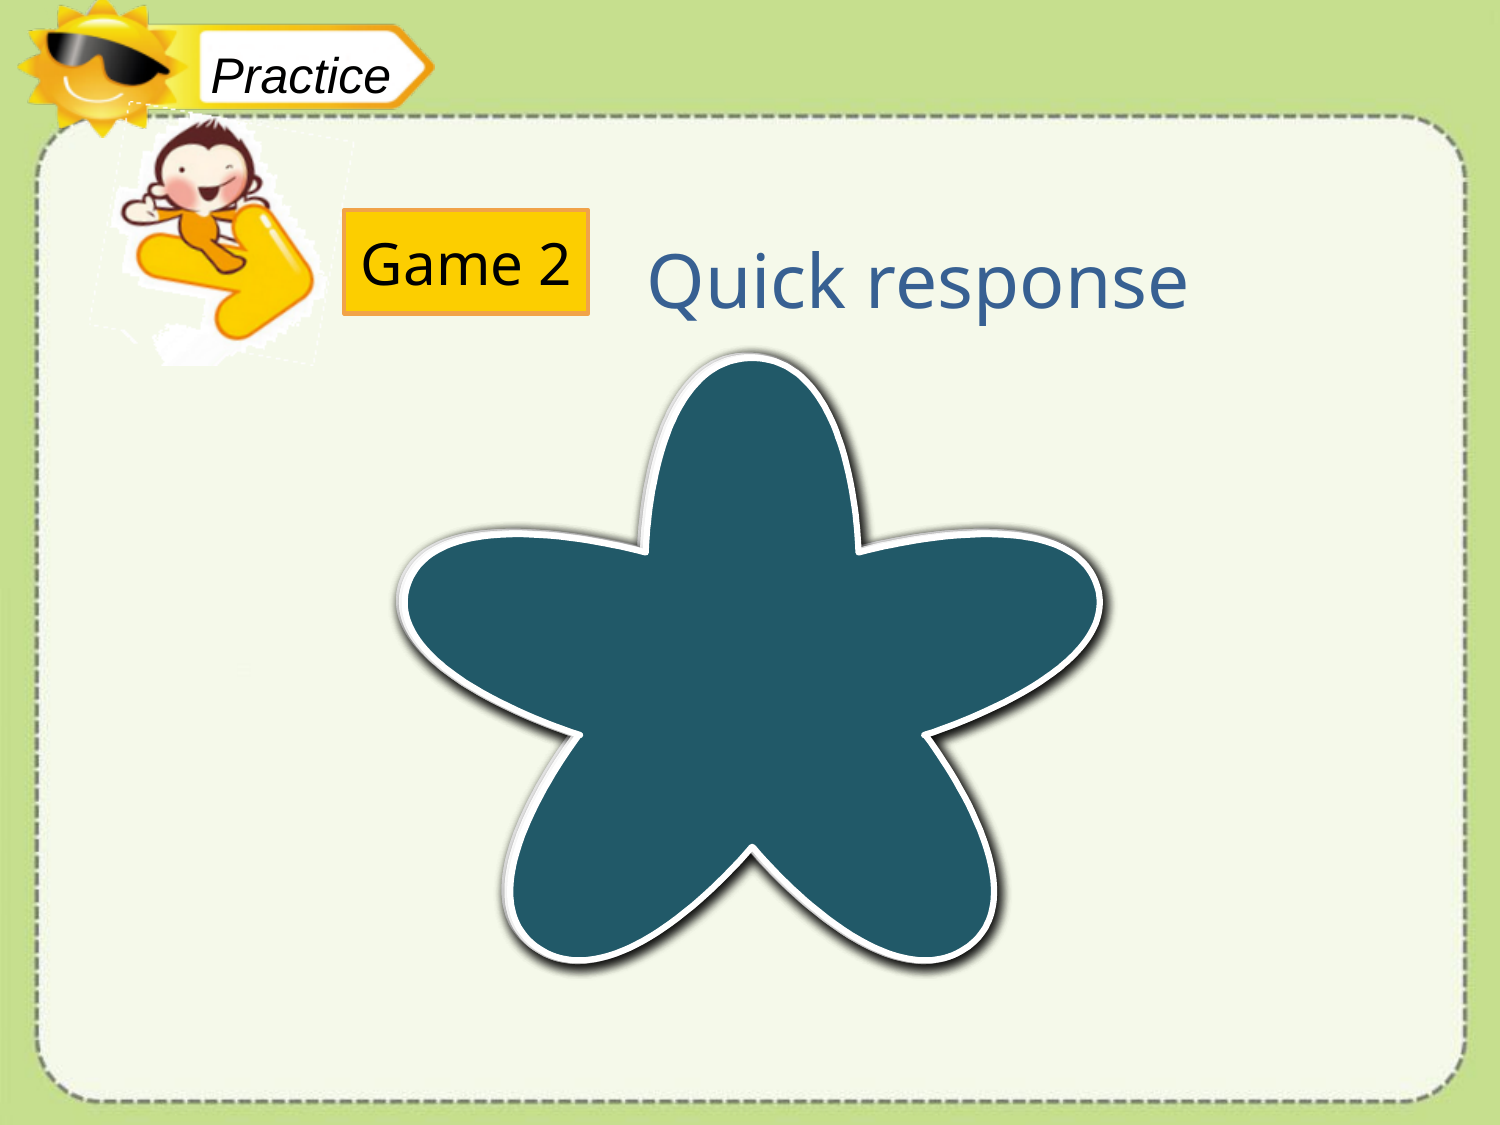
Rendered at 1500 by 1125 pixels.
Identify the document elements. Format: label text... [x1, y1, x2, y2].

text_box Game 2 [361, 208, 590, 316]
text_box Quick response [631, 199, 1272, 331]
picture [0, 0, 1500, 1125]
text_box [404, 357, 1100, 961]
